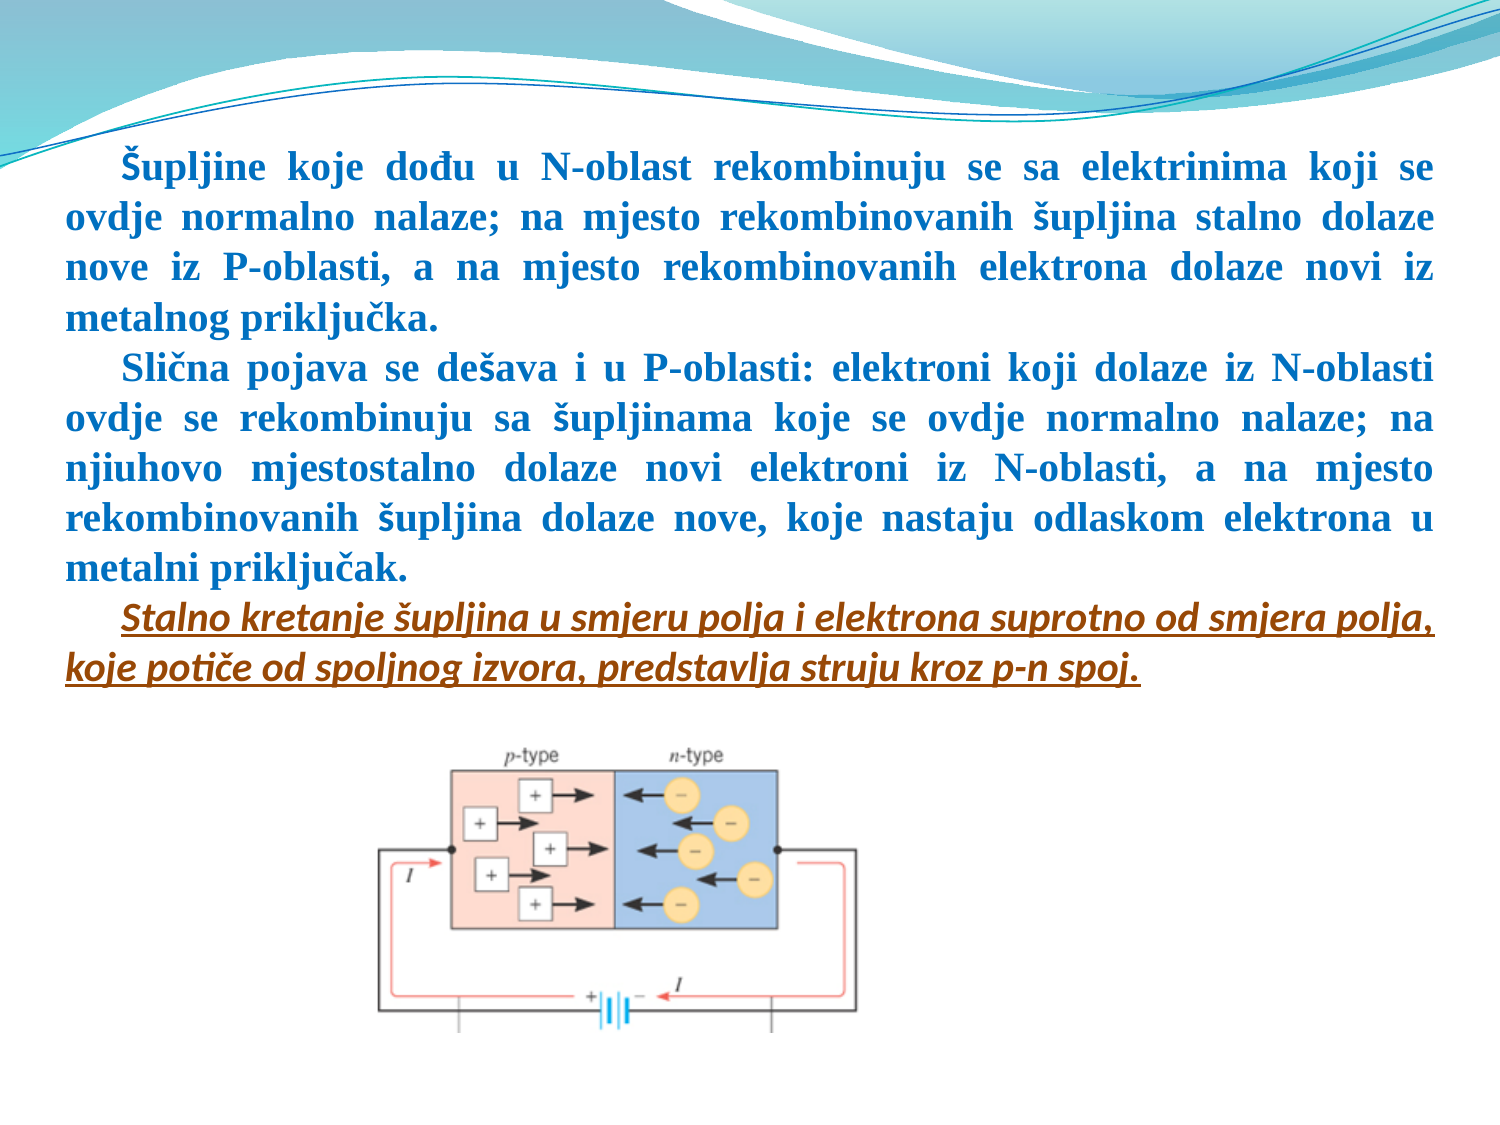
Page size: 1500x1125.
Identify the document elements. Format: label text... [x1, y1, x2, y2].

picture [374, 737, 868, 1034]
text_box Šupljine koje dođu u N-oblast rekombinuju se sa elektrinima koji se ovdje normalno nalaze; na mjesto rekombinovanih šupljina stalno dolaze nove iz P-oblasti, a na mjesto rekombinovanih elektrona dolaze novi iz metalnog priključka. Slična pojava se dešava i u P-oblasti: elektroni koji dolaze iz N-oblasti ovdje se rekombinuju sa šupljinama koje se ovdje normalno nalaze; na njiuhovo mjestostalno dolaze novi elektroni iz N-oblasti, a na mjesto rekombinovanih šupljina dolaze nove, koje nastaju odlaskom elektrona u metalni priključak. Stalno kretanje šupljina u smjeru polja i elektrona suprotno od smjera polja, koje potiče od spoljnog izvora, predstavlja struju kroz p-n spoj. [50, 131, 1450, 747]
